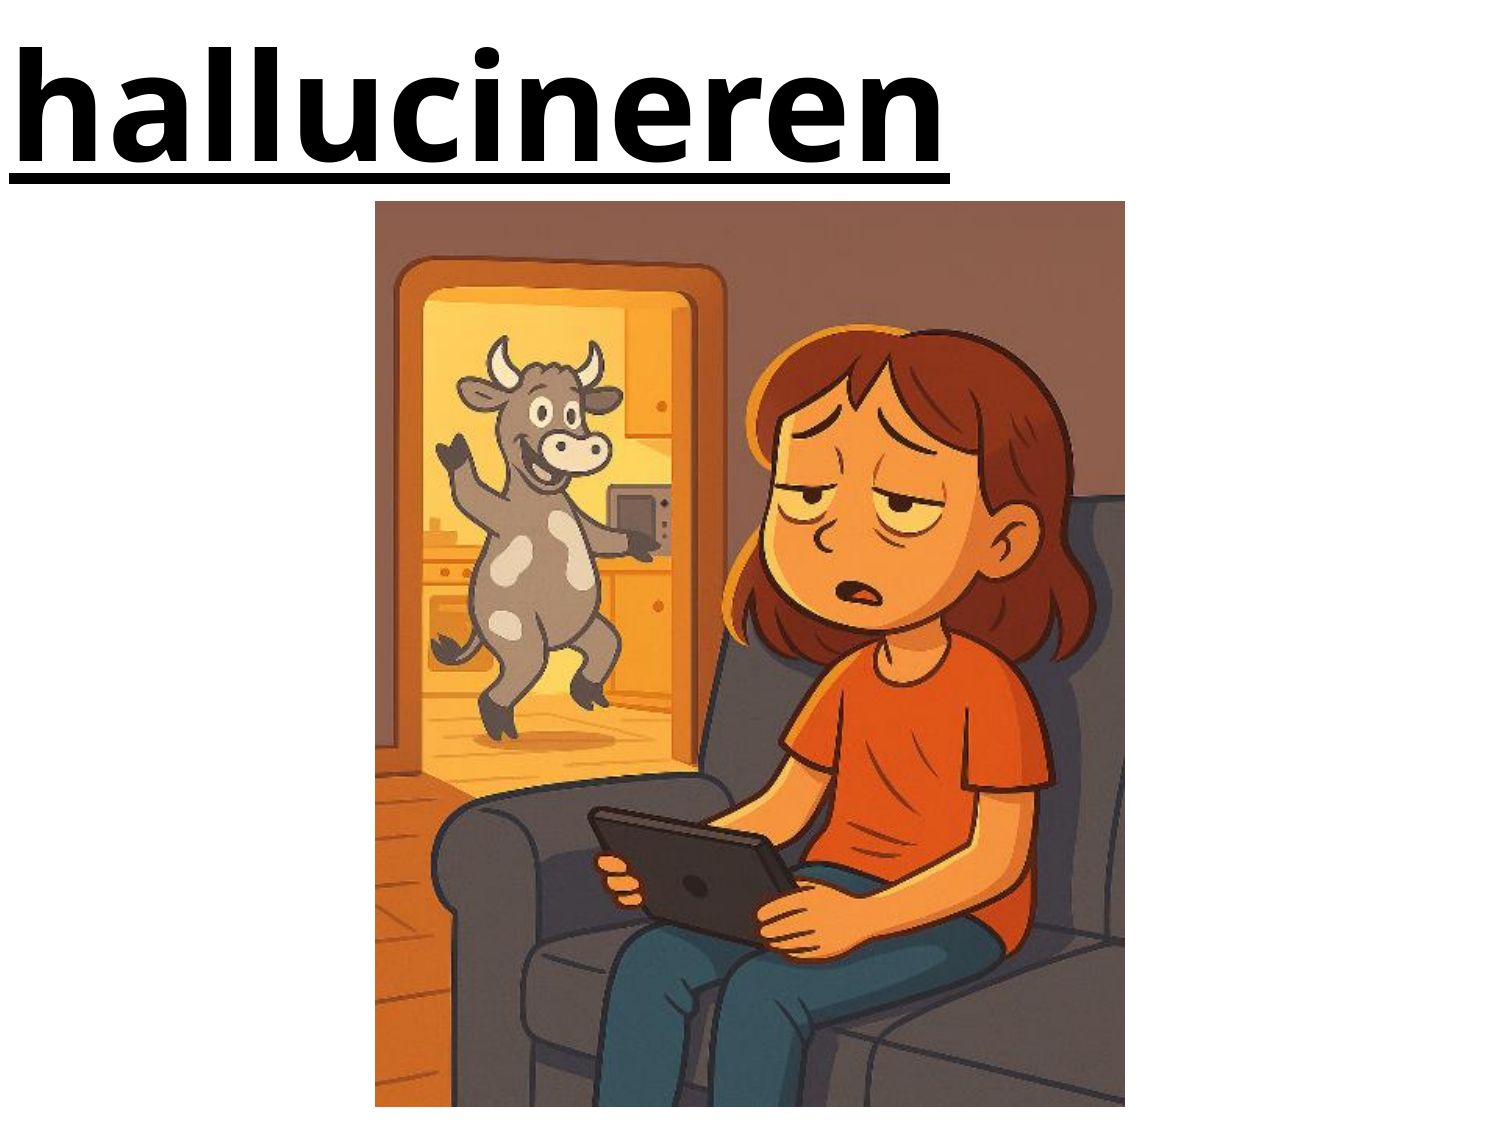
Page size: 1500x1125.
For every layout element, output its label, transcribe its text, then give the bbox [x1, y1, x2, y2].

text_box hallucineren [0, 4, 1500, 199]
picture [374, 200, 1126, 1107]
